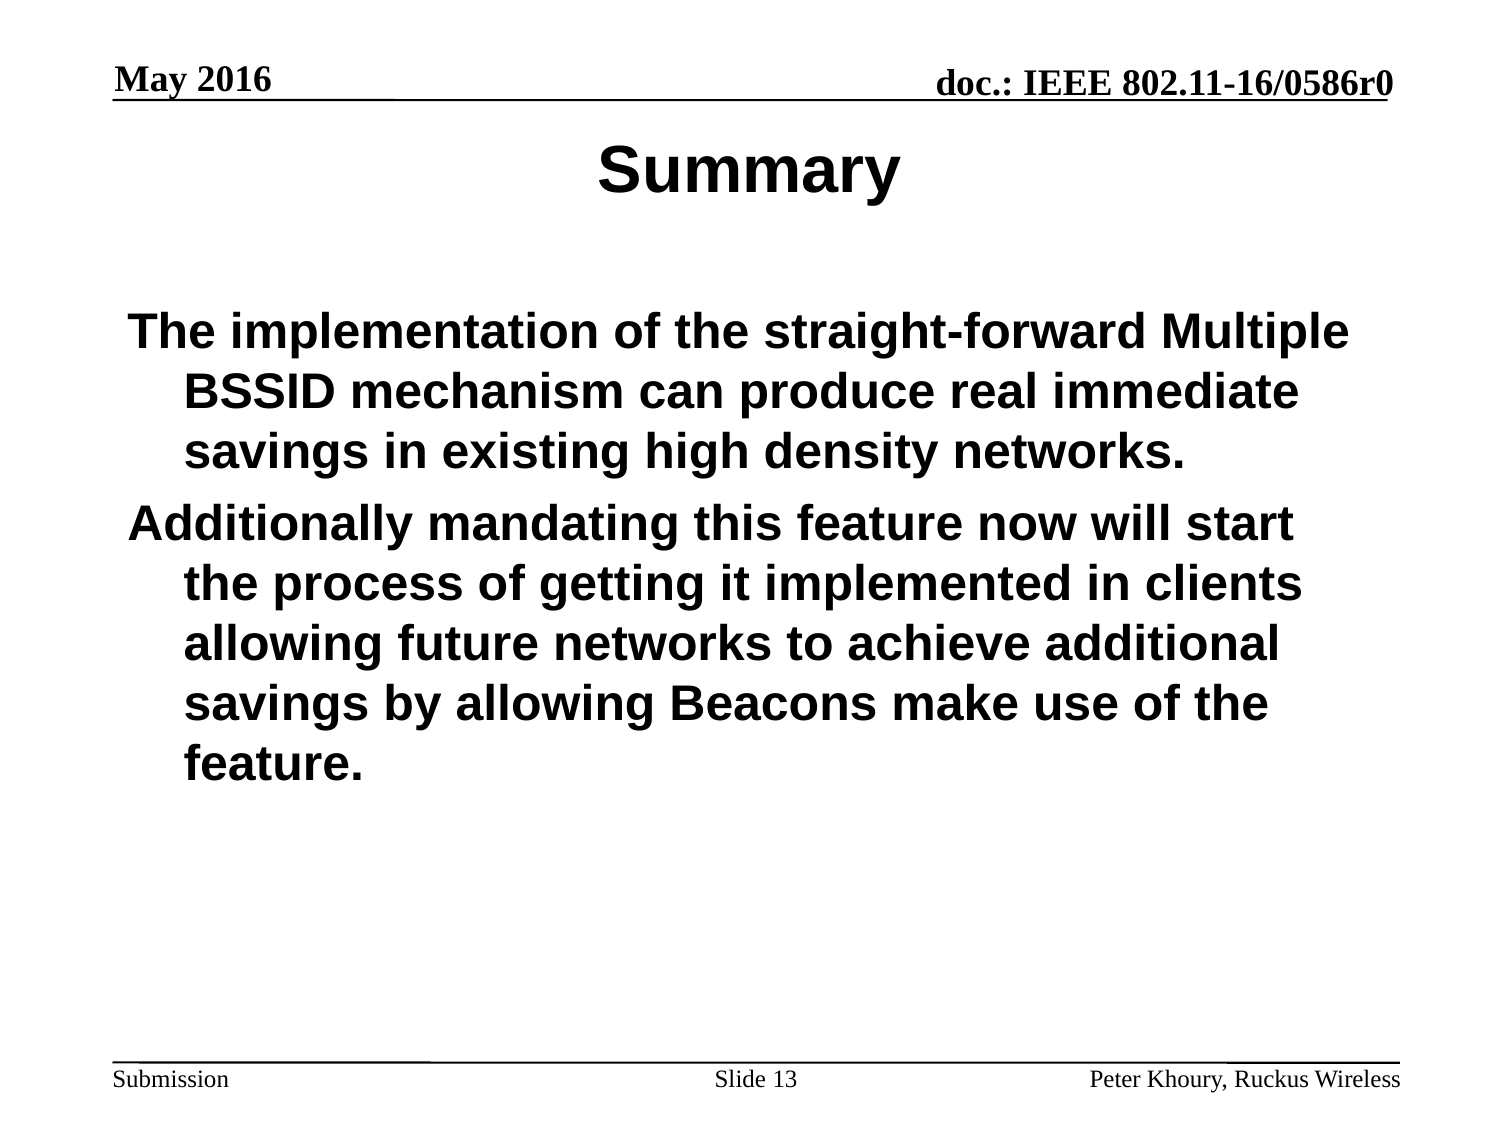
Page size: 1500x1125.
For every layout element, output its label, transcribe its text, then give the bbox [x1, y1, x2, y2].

title Summary [112, 112, 1388, 221]
slide_number Slide 13 [712, 1061, 800, 1123]
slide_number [114, 54, 423, 100]
footer Peter Khoury, Ruckus Wireless [878, 1061, 1402, 1093]
list The implementation of the straight-forward Multiple BSSID mechanism can produce real immediate savings in existing high density networks. Additionally mandating this feature now will start the process of getting it implemented in clients allowing future networks to achieve additional savings by allowing Beacons make use of the feature. [111, 290, 1388, 1059]
